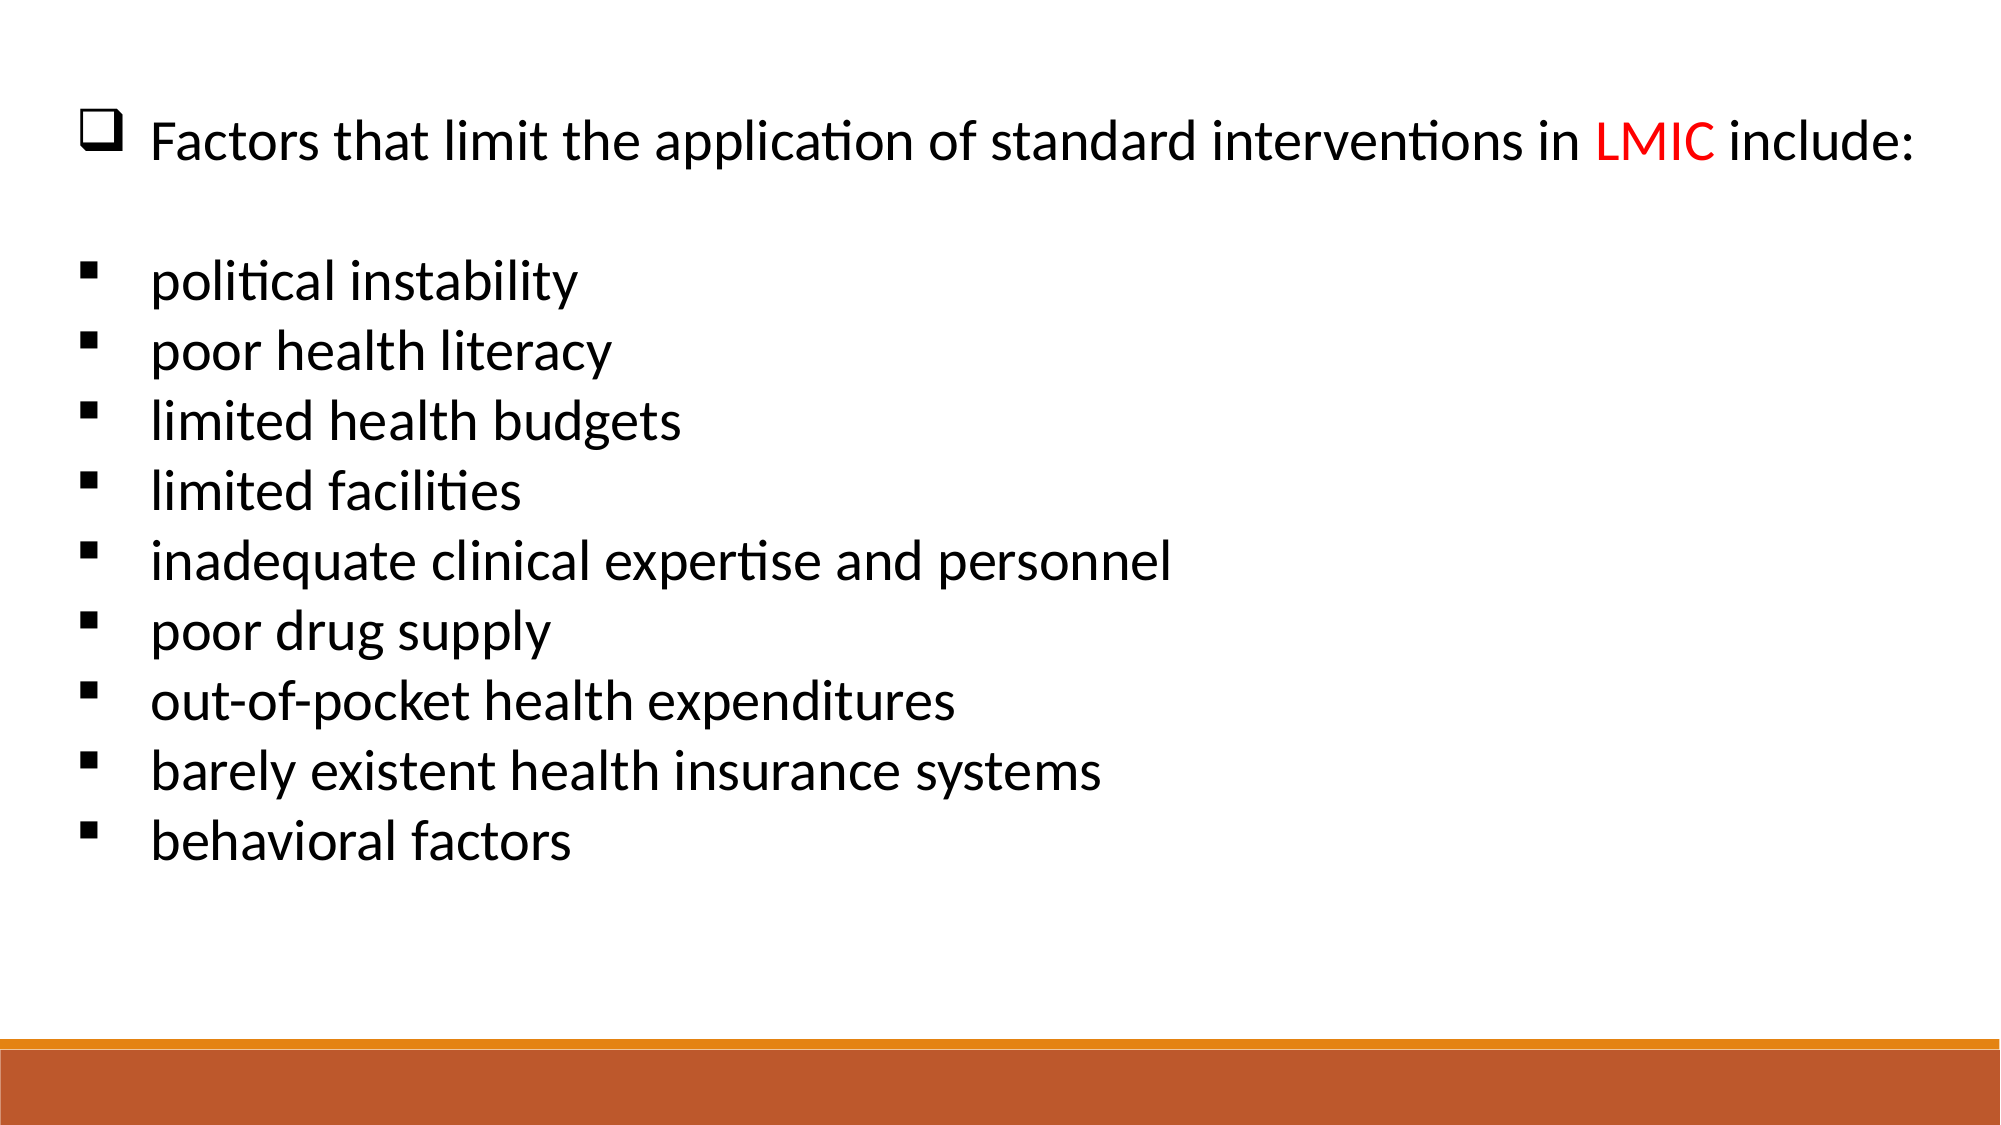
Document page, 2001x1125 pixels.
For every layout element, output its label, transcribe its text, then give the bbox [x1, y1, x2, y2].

text_box Factors that limit the application of standard interventions in LMIC include: political instability poor health literacy limited health budgets limited facilities inadequate clinical expertise and personnel poor drug supply out-of-pocket health expenditures barely existent health insurance systems behavioral factors [60, 24, 1979, 880]
